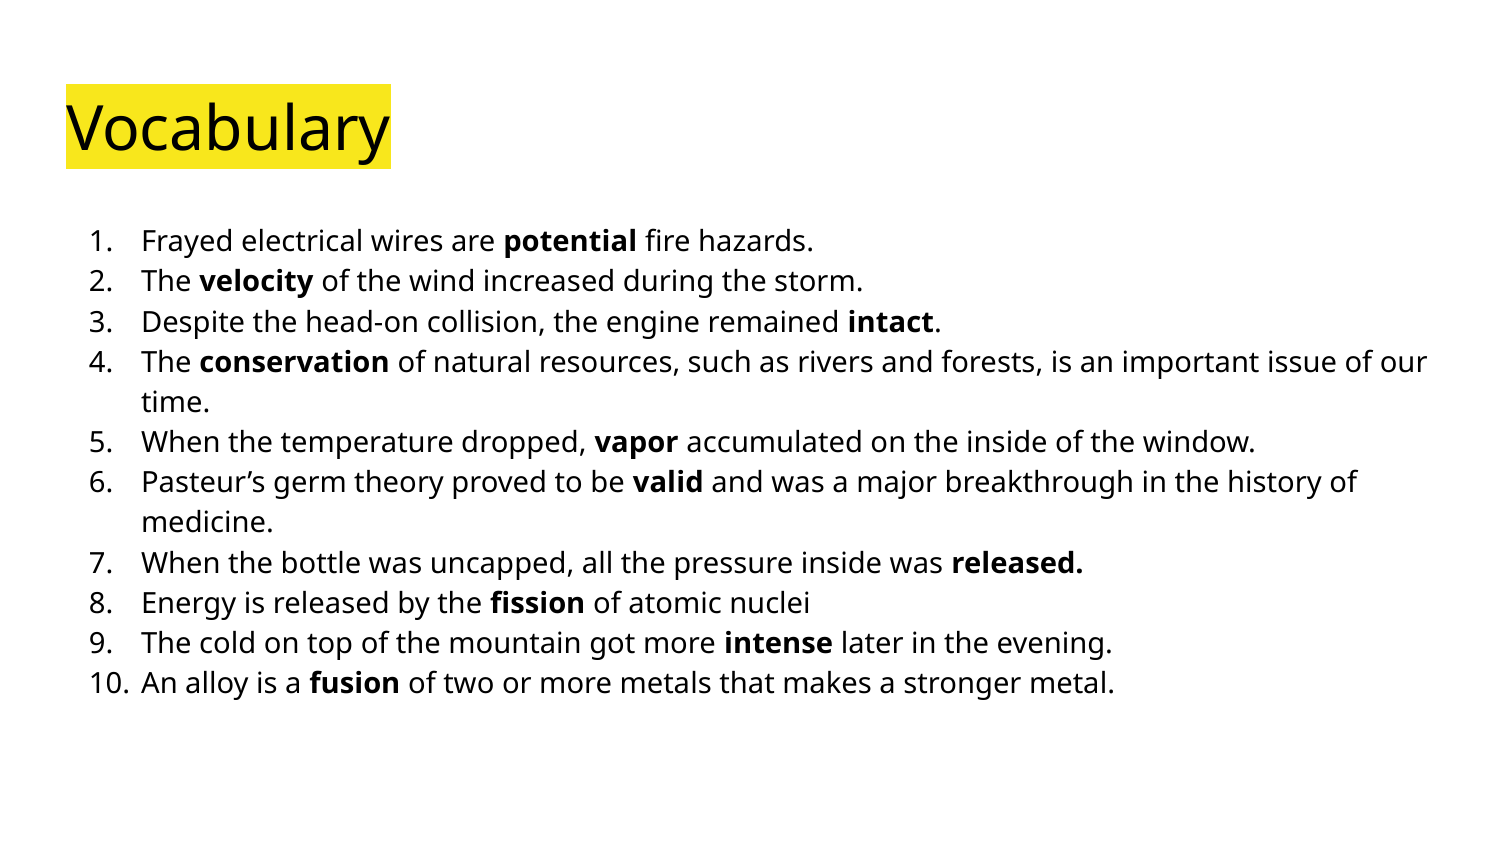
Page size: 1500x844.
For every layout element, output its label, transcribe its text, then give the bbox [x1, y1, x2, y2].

list Frayed electrical wires are potential fire hazards. The velocity of the wind increased during the storm. Despite the head-on collision, the engine remained intact. The conservation of natural resources, such as rivers and forests, is an important issue of our time. When the temperature dropped, vapor accumulated on the inside of the window. Pasteur’s germ theory proved to be valid and was a major breakthrough in the history of medicine. When the bottle was uncapped, all the pressure inside was released. Energy is released by the fission of atomic nuclei The cold on top of the mountain got more intense later in the evening. An alloy is a fusion of two or more metals that makes a stronger metal. [51, 202, 1449, 750]
title Vocabulary [51, 72, 1449, 167]
